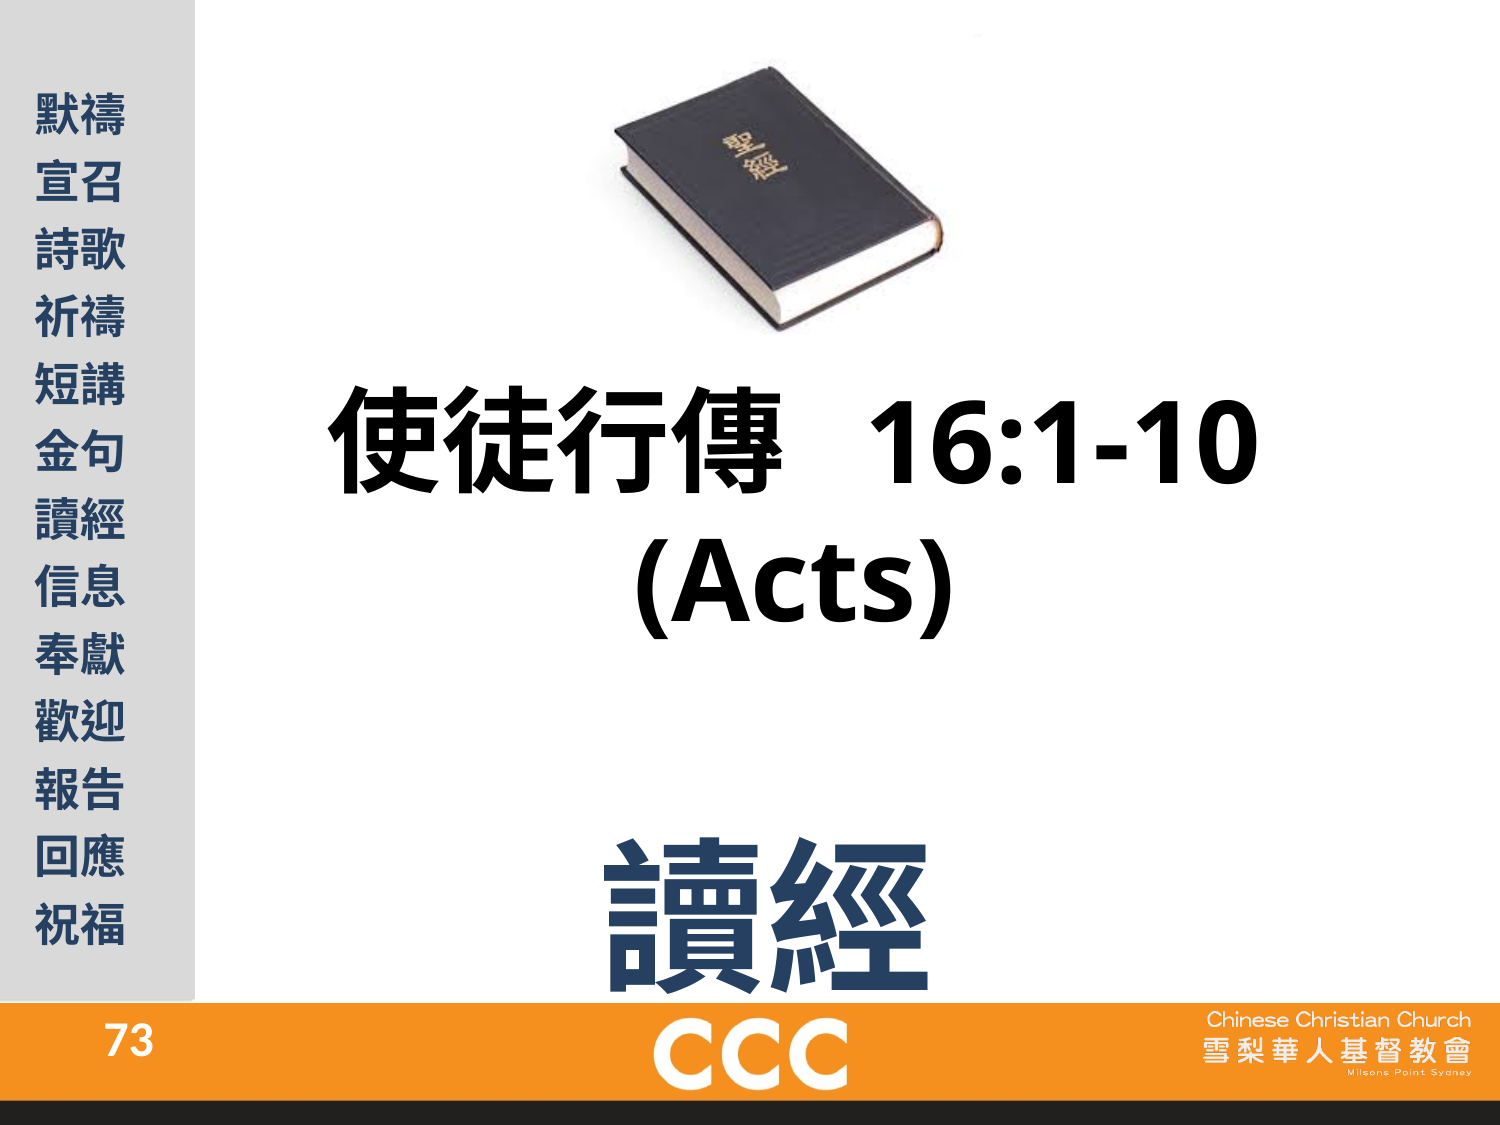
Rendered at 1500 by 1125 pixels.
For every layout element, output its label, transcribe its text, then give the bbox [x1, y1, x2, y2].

slide_number 73 [88, 999, 235, 1073]
picture [0, 1003, 1500, 1125]
text_box 使徒行傳 16:1-10 (Acts) [206, 361, 1412, 652]
picture [585, 34, 982, 346]
text_box 讀經 [584, 705, 1046, 1020]
